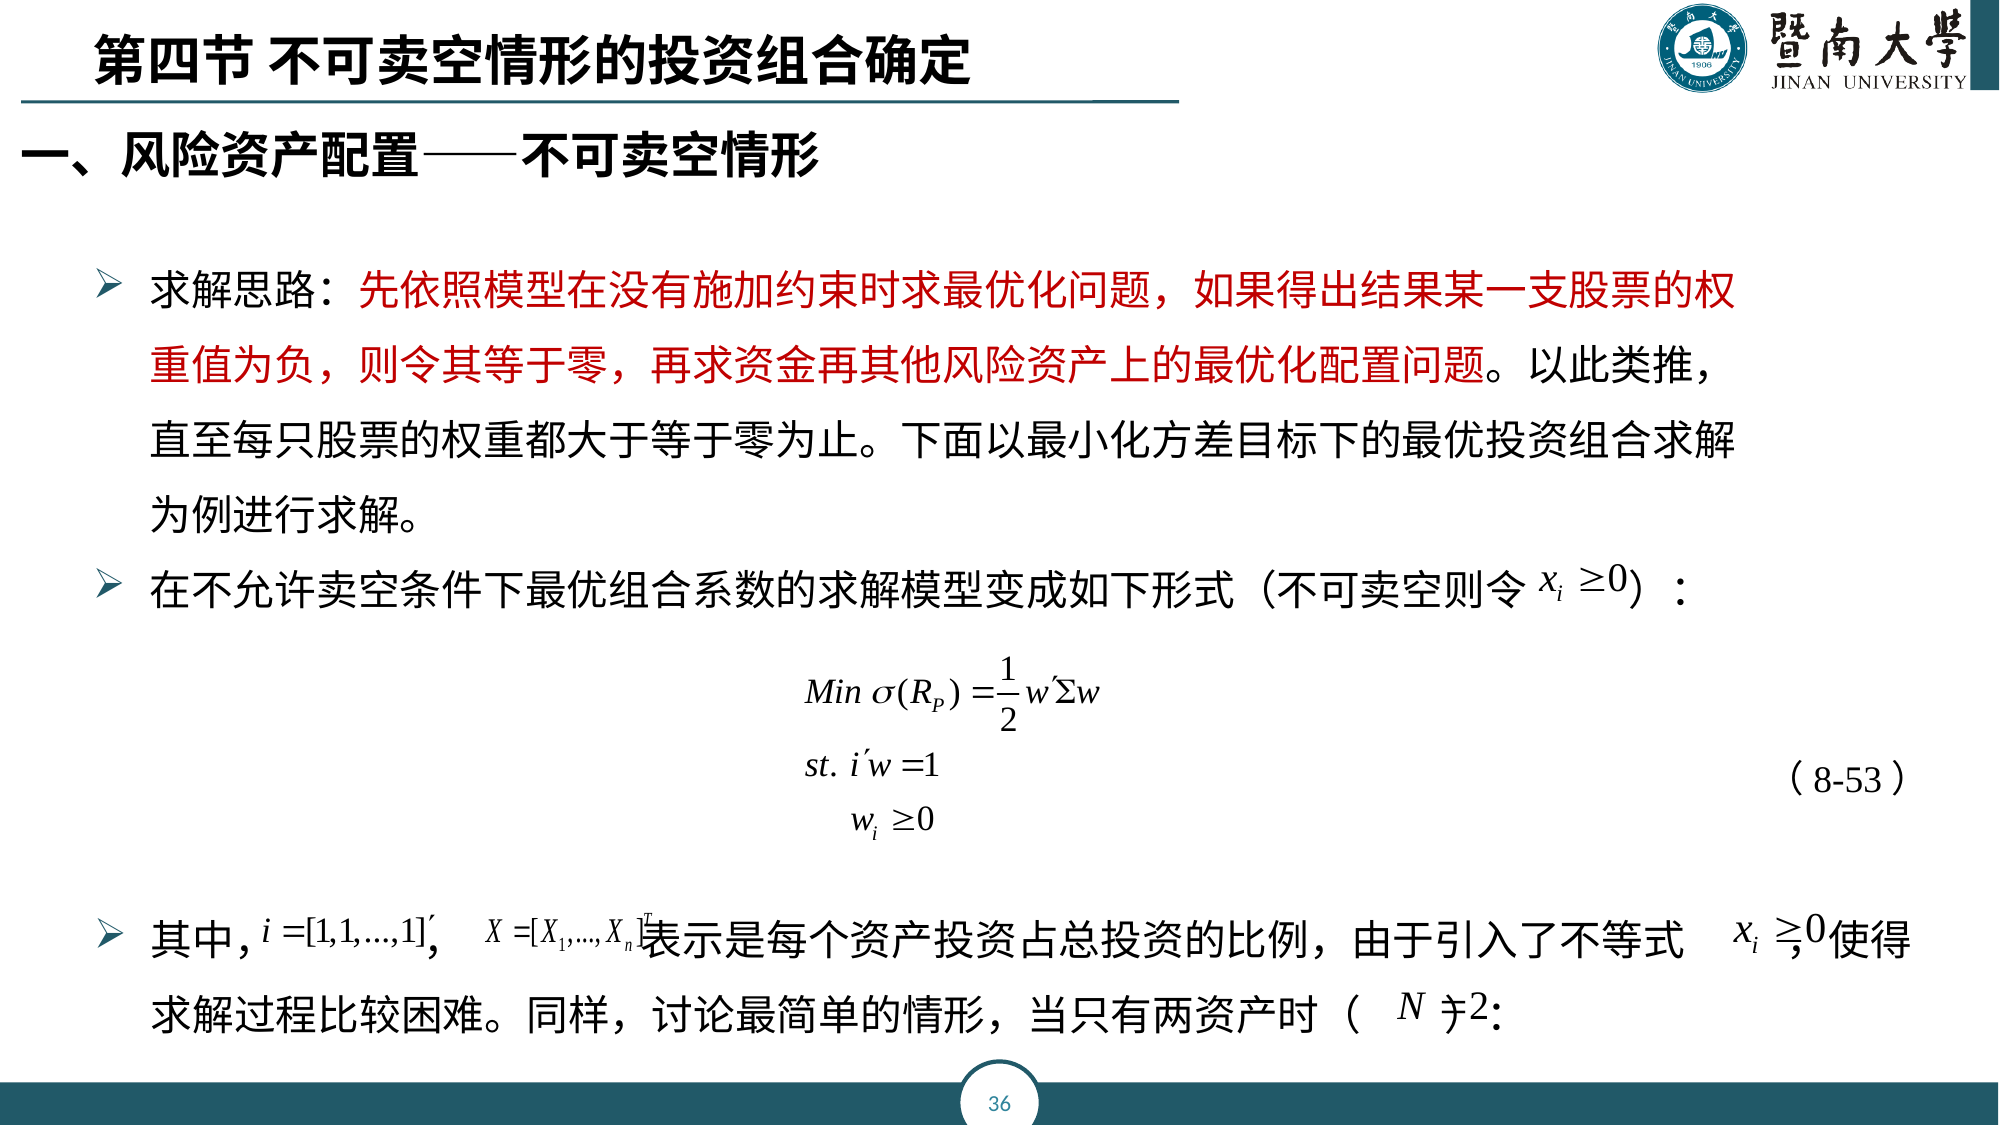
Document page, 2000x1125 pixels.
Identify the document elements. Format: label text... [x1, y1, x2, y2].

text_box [798, 644, 1105, 849]
text_box 第四节 不可卖空情形的投资组合确定 [78, 19, 1189, 99]
picture [1389, 982, 1498, 1031]
picture [1657, 3, 1967, 93]
picture [1530, 550, 1634, 612]
title 一、风险资产配置——不可卖空情形 [5, 85, 1164, 192]
picture [479, 904, 658, 960]
picture [1725, 900, 1832, 965]
text_box （8-53） [1708, 725, 1954, 808]
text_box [256, 909, 439, 958]
text_box 求解思路：先依照模型在没有施加约束时求最优化问题，如果得出结果某一支股票的权重值为负，则令其等于零，再求资金再其他风险资产上的最优化配置问题。以此类推，直至每只股票的权重都大于等于零为止。下面以最小化方差目标下的最优投资组合求解为例进行求解。 在不允许卖空条件下最优组合系数的求解模型变成如下形式（不可卖空则令 ）： [78, 231, 1756, 622]
text_box 其中， ， 表示是每个资产投资占总投资的比例，由于引入了不等式 ，使得求解过程比较困难。同样，讨论最简单的情形，当只有两资产时（ ）： [79, 881, 1945, 1047]
